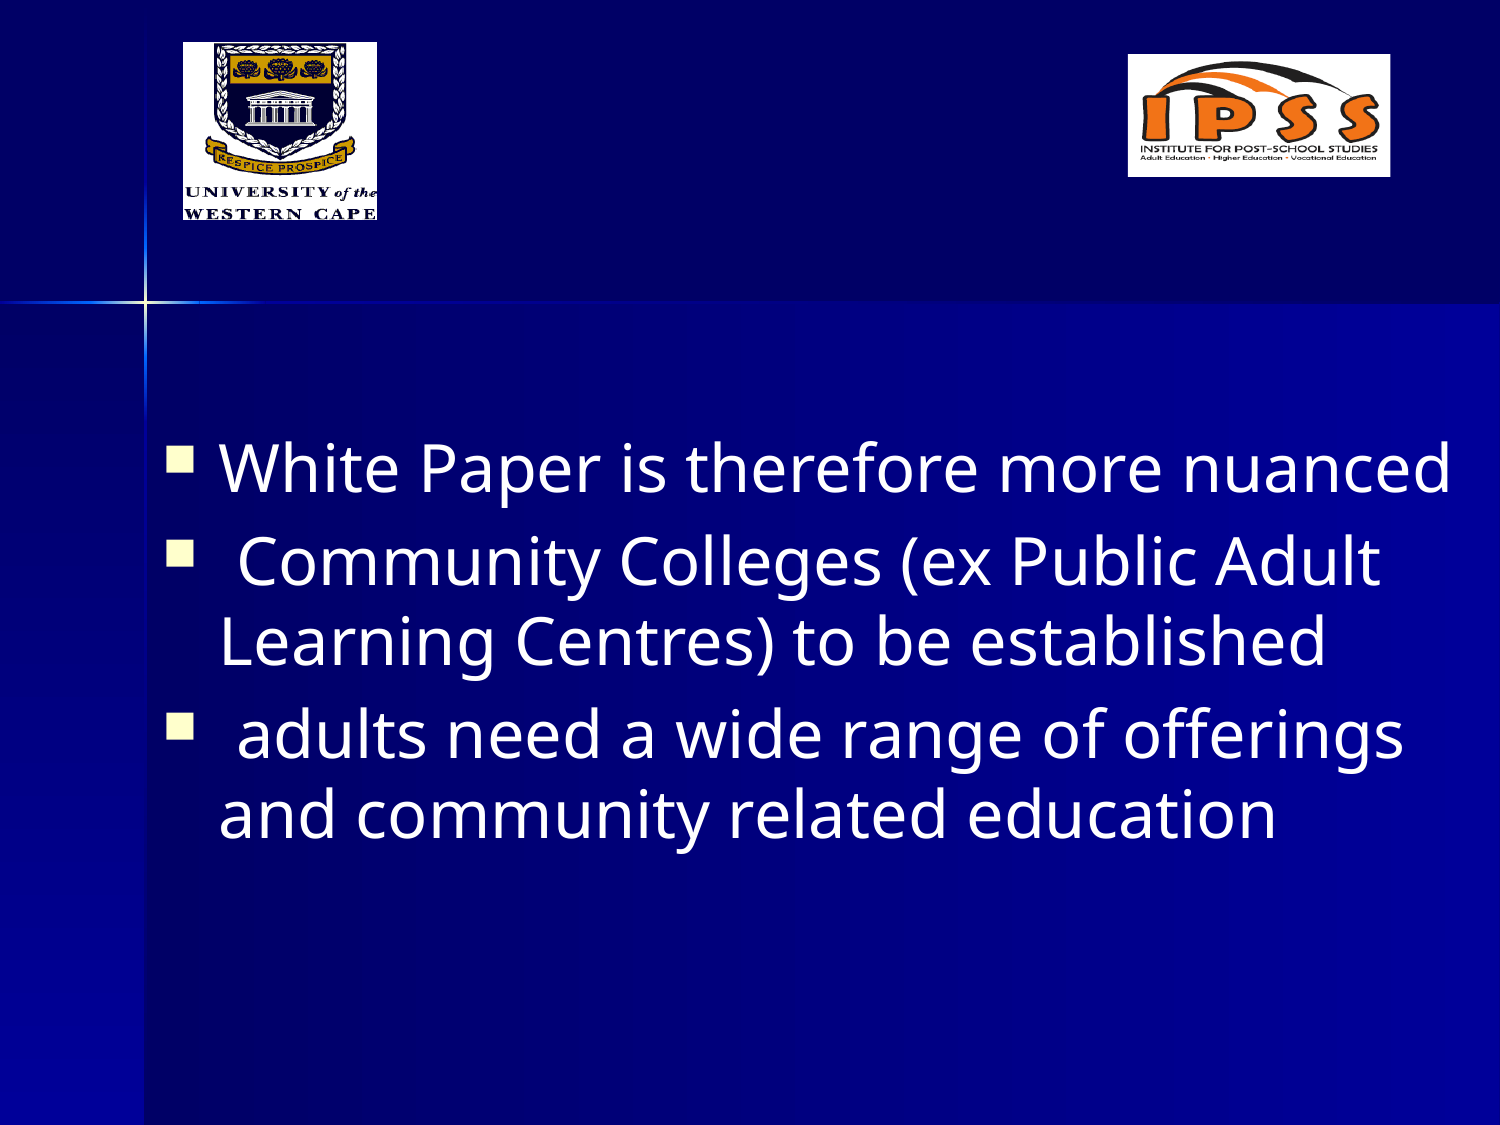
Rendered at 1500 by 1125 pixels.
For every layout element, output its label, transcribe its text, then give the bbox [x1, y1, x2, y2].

picture [1127, 54, 1391, 177]
list White Paper is therefore more nuanced Community Colleges (ex Public Adult Learning Centres) to be established adults need a wide range of offerings and community related education [147, 324, 1500, 1125]
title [182, 42, 378, 221]
